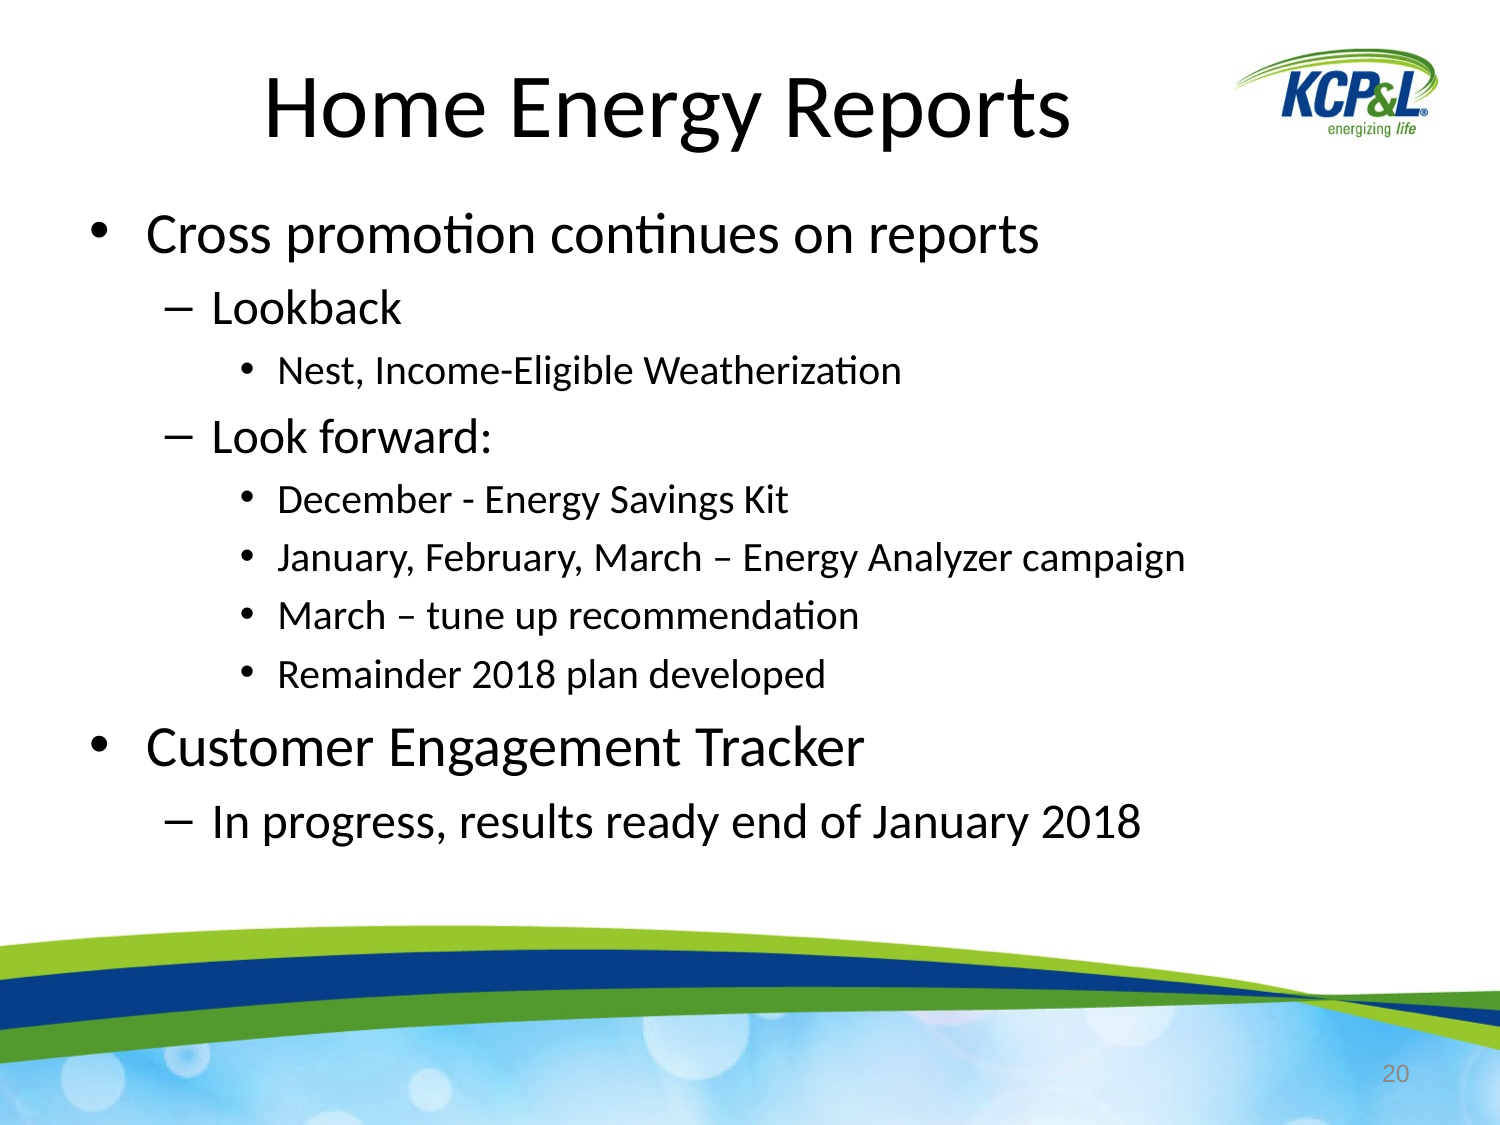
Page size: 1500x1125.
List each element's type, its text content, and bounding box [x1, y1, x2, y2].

text_box Home Energy Reports [87, 38, 1250, 187]
slide_number 20 [1074, 1042, 1425, 1103]
text_box Cross promotion continues on reports Lookback Nest, Income-Eligible Weatherization Look forward: December - Energy Savings Kit January, February, March – Energy Analyzer campaign March – tune up recommendation Remainder 2018 plan developed Customer Engagement Tracker In progress, results ready end of January 2018 [74, 187, 1413, 950]
picture [0, 0, 1500, 1125]
